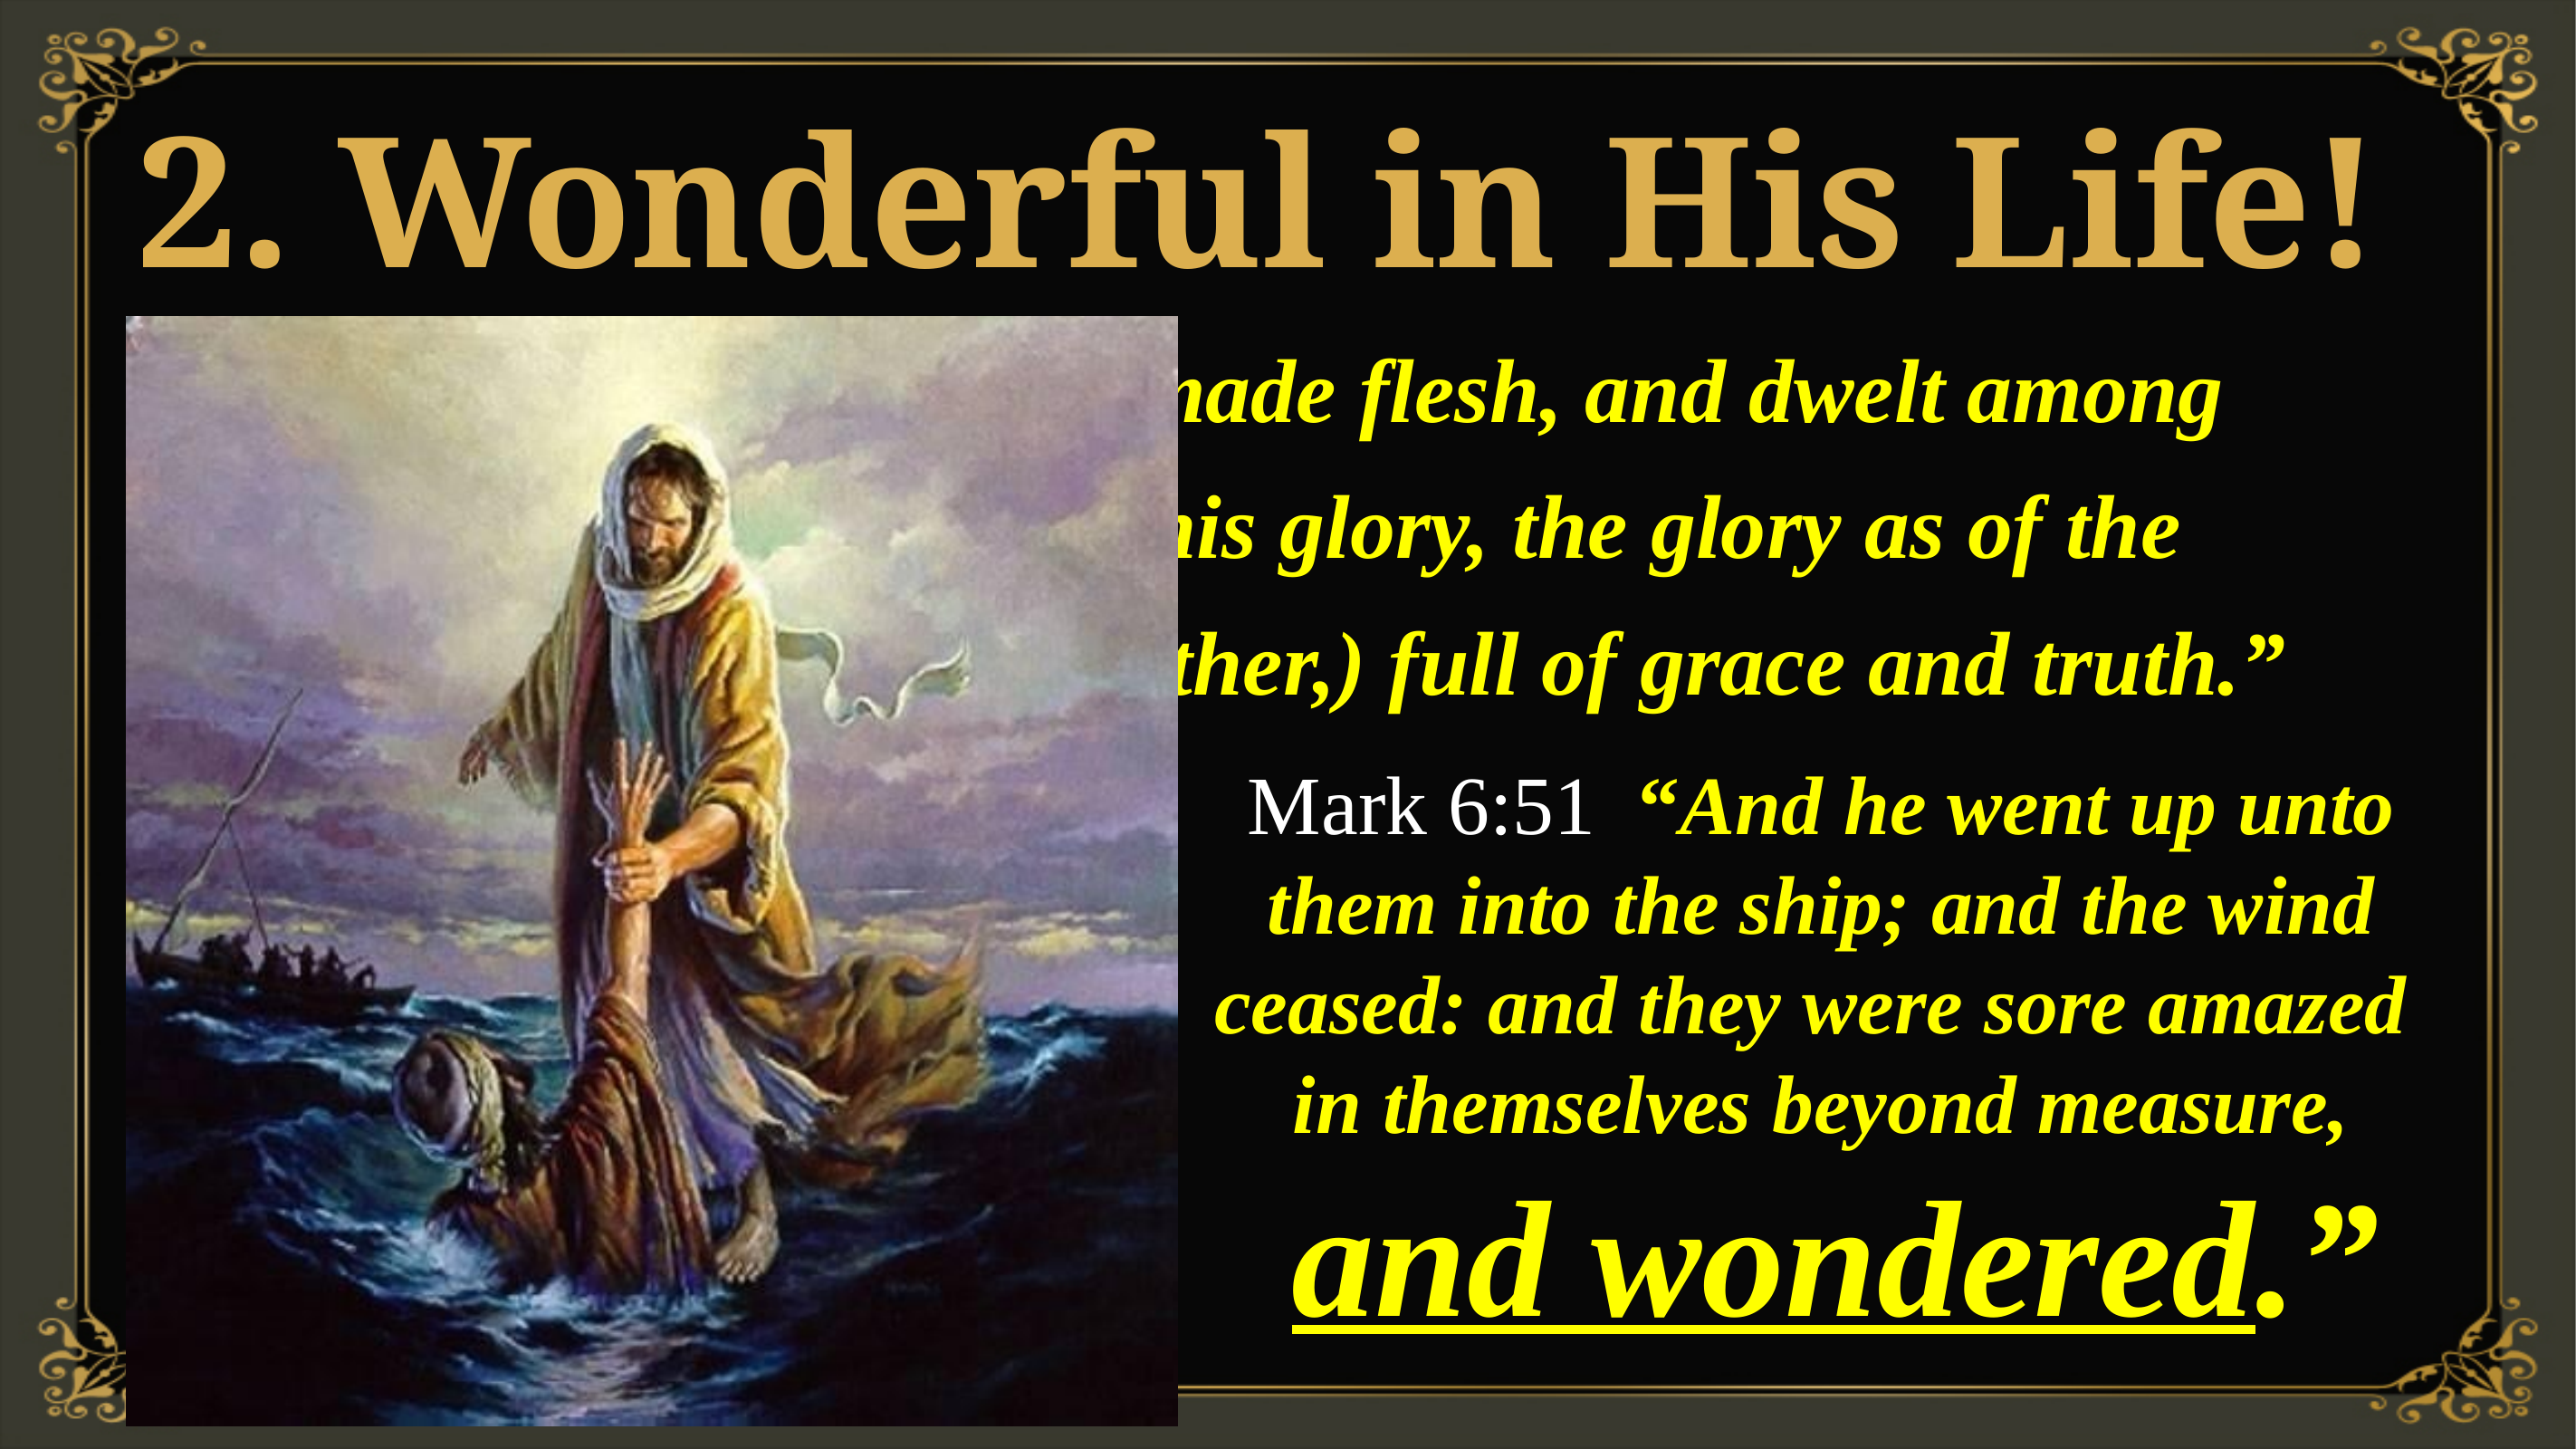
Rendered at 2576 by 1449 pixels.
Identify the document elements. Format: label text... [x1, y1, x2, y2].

text_box Mark 6:51 “And he went up unto them into the ship; and the wind ceased: and they were sore amazed in themselves beyond measure, and wondered.” [1183, 744, 2466, 1356]
list 2. Wonderful in His Life! Jn 1:14 “the Word was made flesh, and dwelt among us, (and we beheld his glory, the glory as of the only begotten of the Father,) full of grace and truth.” [128, 79, 2447, 724]
picture [0, 0, 2576, 1449]
